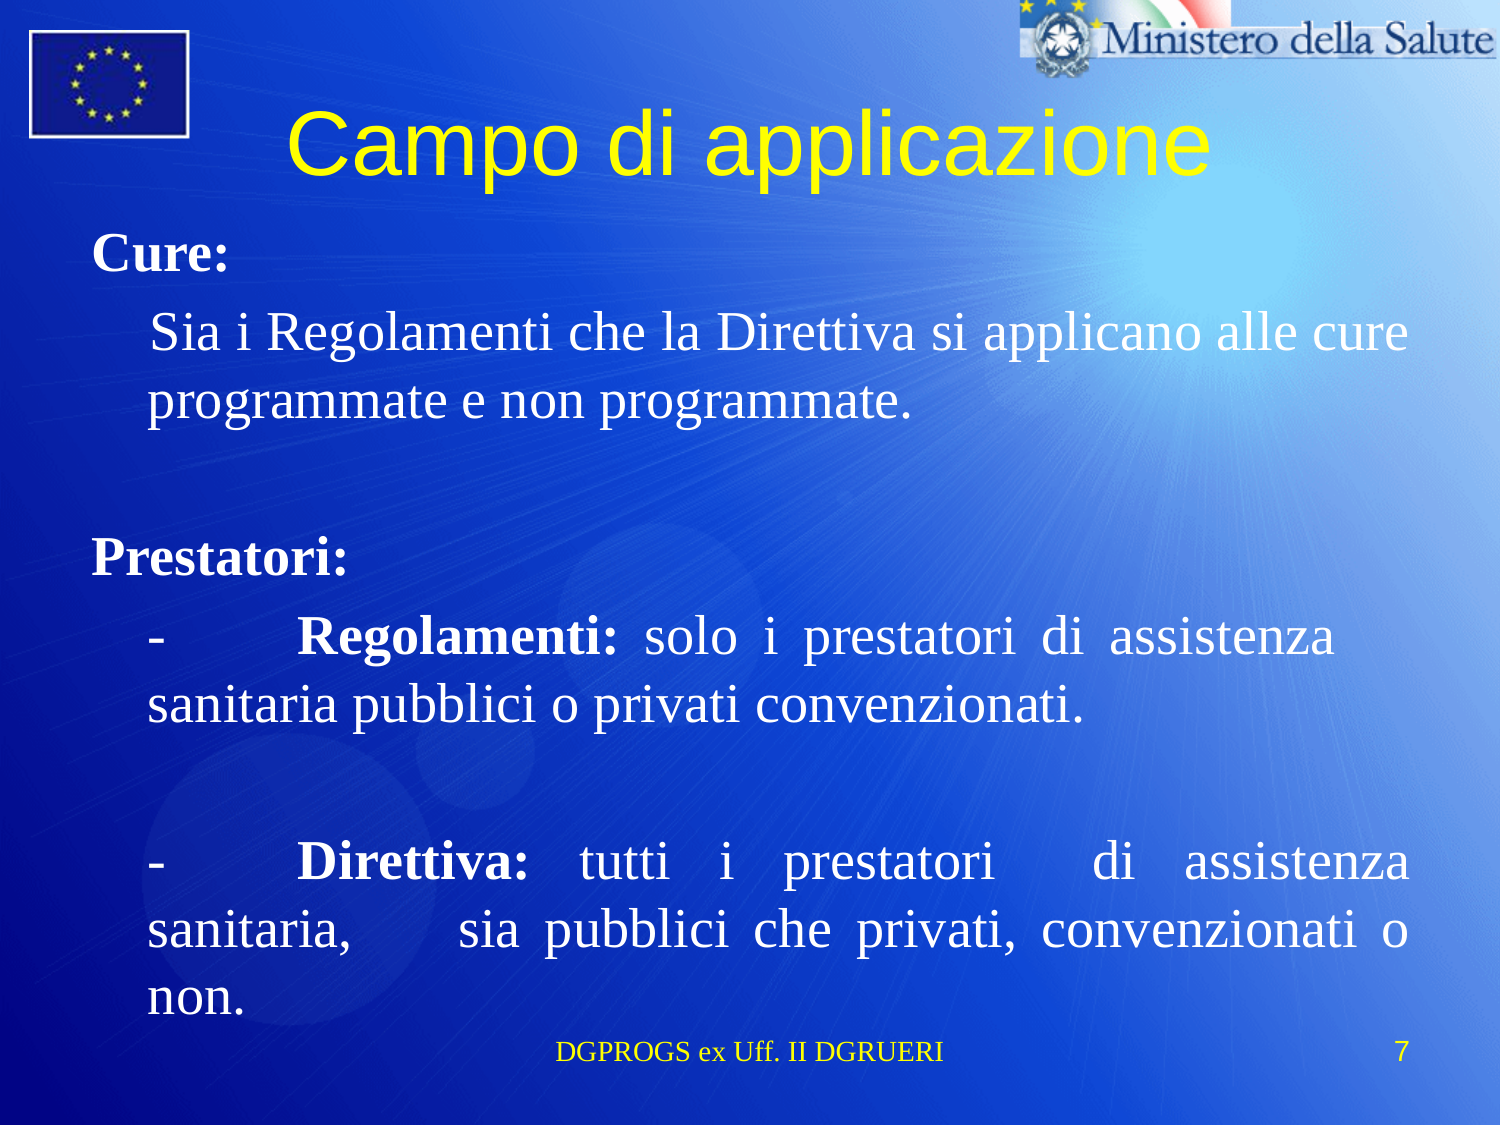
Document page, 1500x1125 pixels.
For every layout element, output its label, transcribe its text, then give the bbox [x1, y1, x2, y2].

slide_number 7 [1074, 1024, 1425, 1103]
list Cure: Sia i Regolamenti che la Direttiva si applicano alle cure programmate e non programmate. Prestatori: - Regolamenti: solo i prestatori di assistenza sanitaria pubblici o privati convenzionati. - Direttiva: tutti i prestatori di assistenza sanitaria, sia pubblici che privati, convenzionati o non. [76, 208, 1427, 988]
title Campo di applicazione [75, 45, 1425, 233]
footer DGPROGS ex Uff. II DGRUERI [512, 1024, 988, 1103]
picture [0, 0, 1500, 1125]
